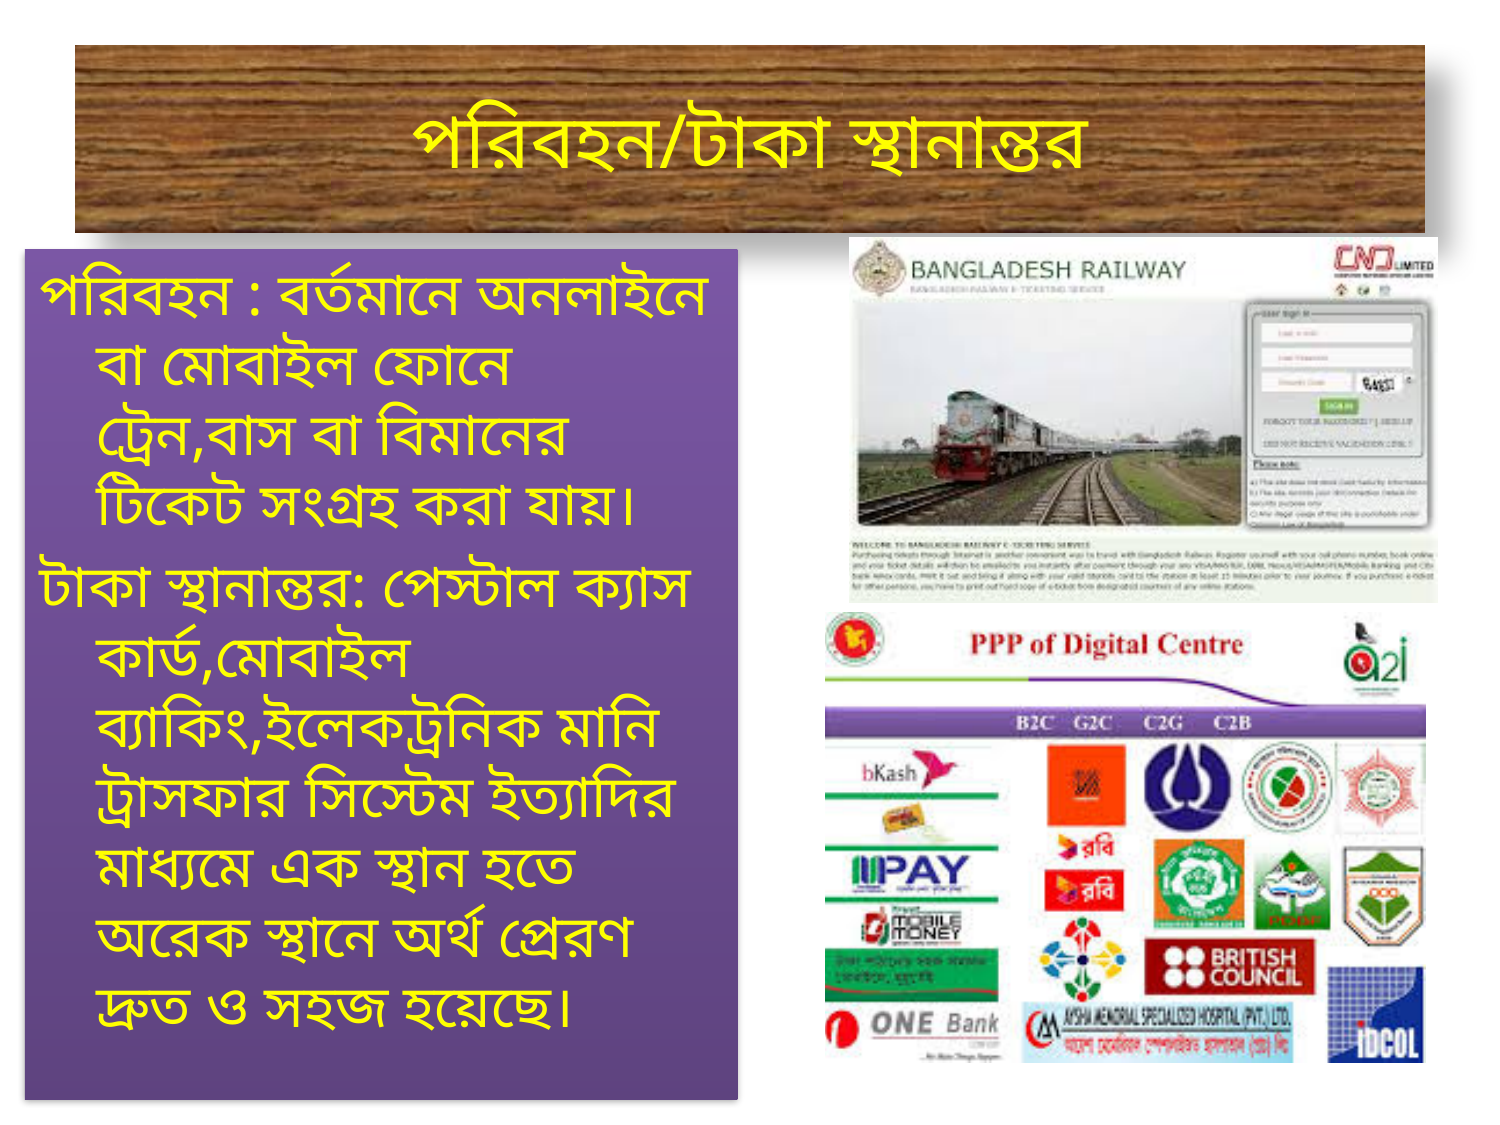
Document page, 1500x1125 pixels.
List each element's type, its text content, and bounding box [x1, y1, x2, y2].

title পরিবহন/টাকা স্থানান্তর [75, 45, 1425, 233]
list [849, 237, 1438, 603]
list পরিবহন : বর্তমানে অনলাইনে বা মোবাইল ফোনে ট্রেন,বাস বা বিমানের টিকেট সংগ্রহ করা যায়। টাকা স্থানান্তর: পেস্টাল ক্যাস কার্ড,মোবাইল ব্যাকিং,ইলেকট্রনিক মানি ট্রাসফার সিস্টেম ইত্যাদির মাধ্যমে এক স্থান হতে অরেক স্থানে অর্থ প্রেরণ দ্রুত ও সহজ হয়েছে। [24, 249, 738, 1100]
picture [824, 612, 1426, 1063]
